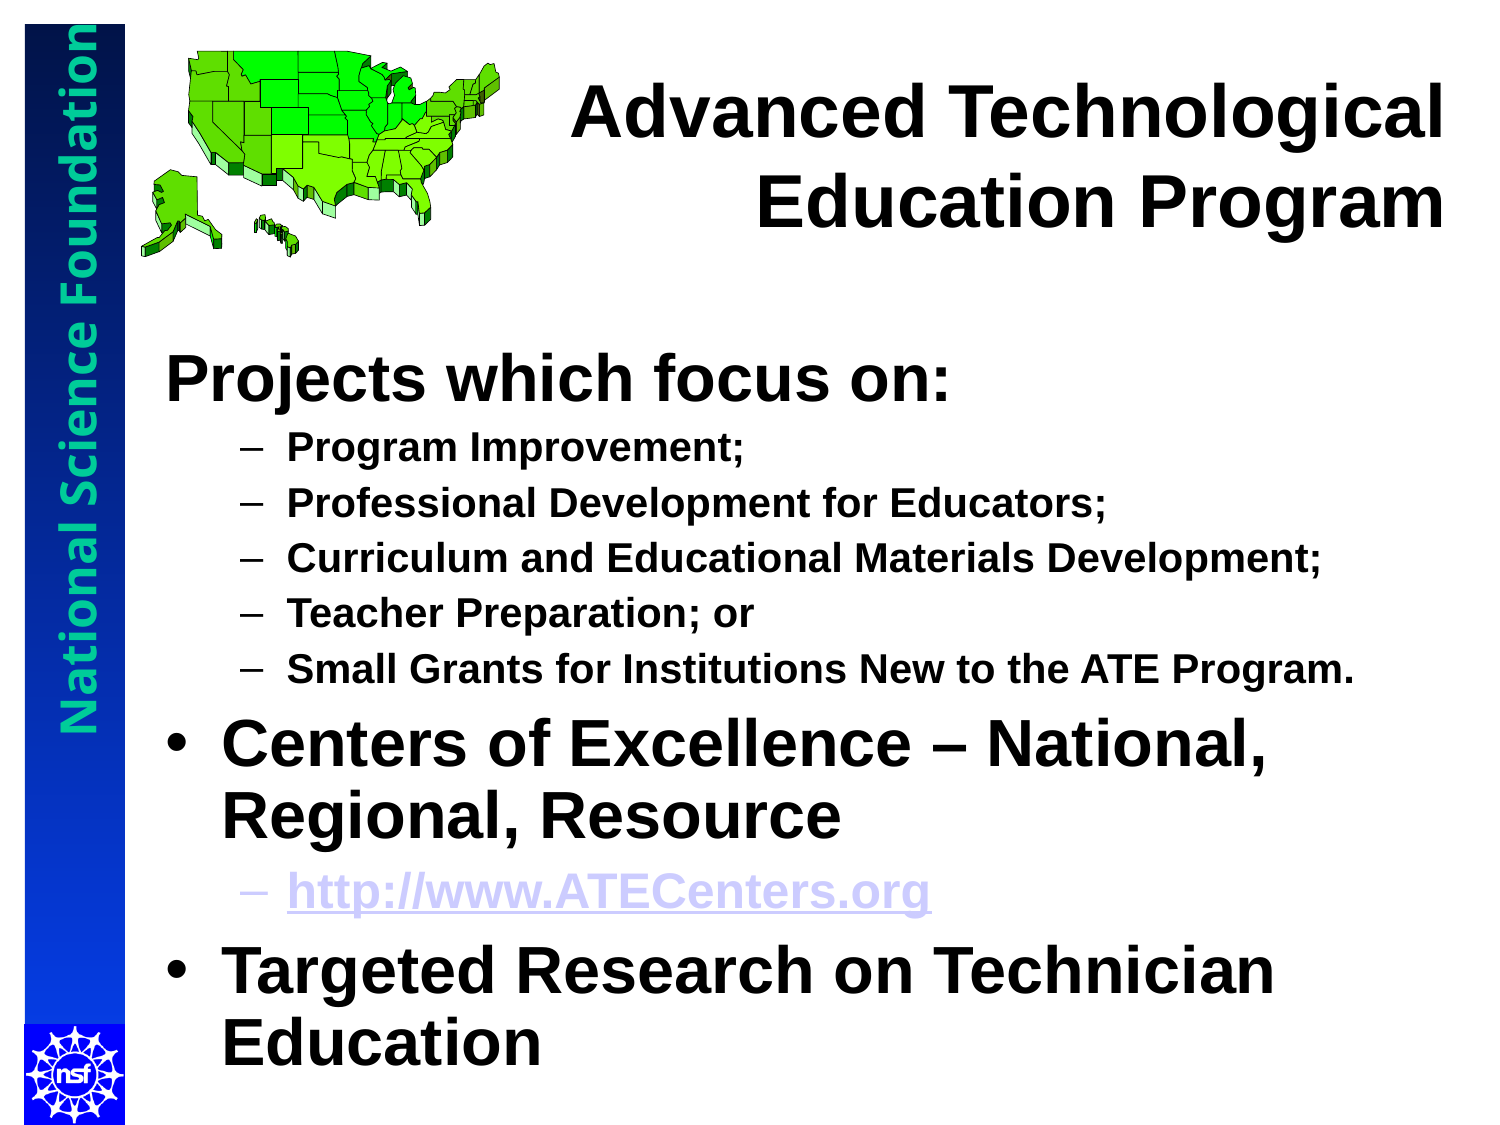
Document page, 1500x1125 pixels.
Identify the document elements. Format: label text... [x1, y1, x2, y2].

picture [24, 1024, 125, 1125]
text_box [140, 49, 501, 259]
list Projects which focus on: Program Improvement; Professional Development for Educators; Curriculum and Educational Materials Development; Teacher Preparation; or Small Grants for Institutions New to the ATE Program. Centers of Excellence – National, Regional, Resource http://www.ATECenters.org Targeted Research on Technician Education [149, 335, 1476, 1088]
title Advanced Technological Education Program [499, 46, 1463, 251]
